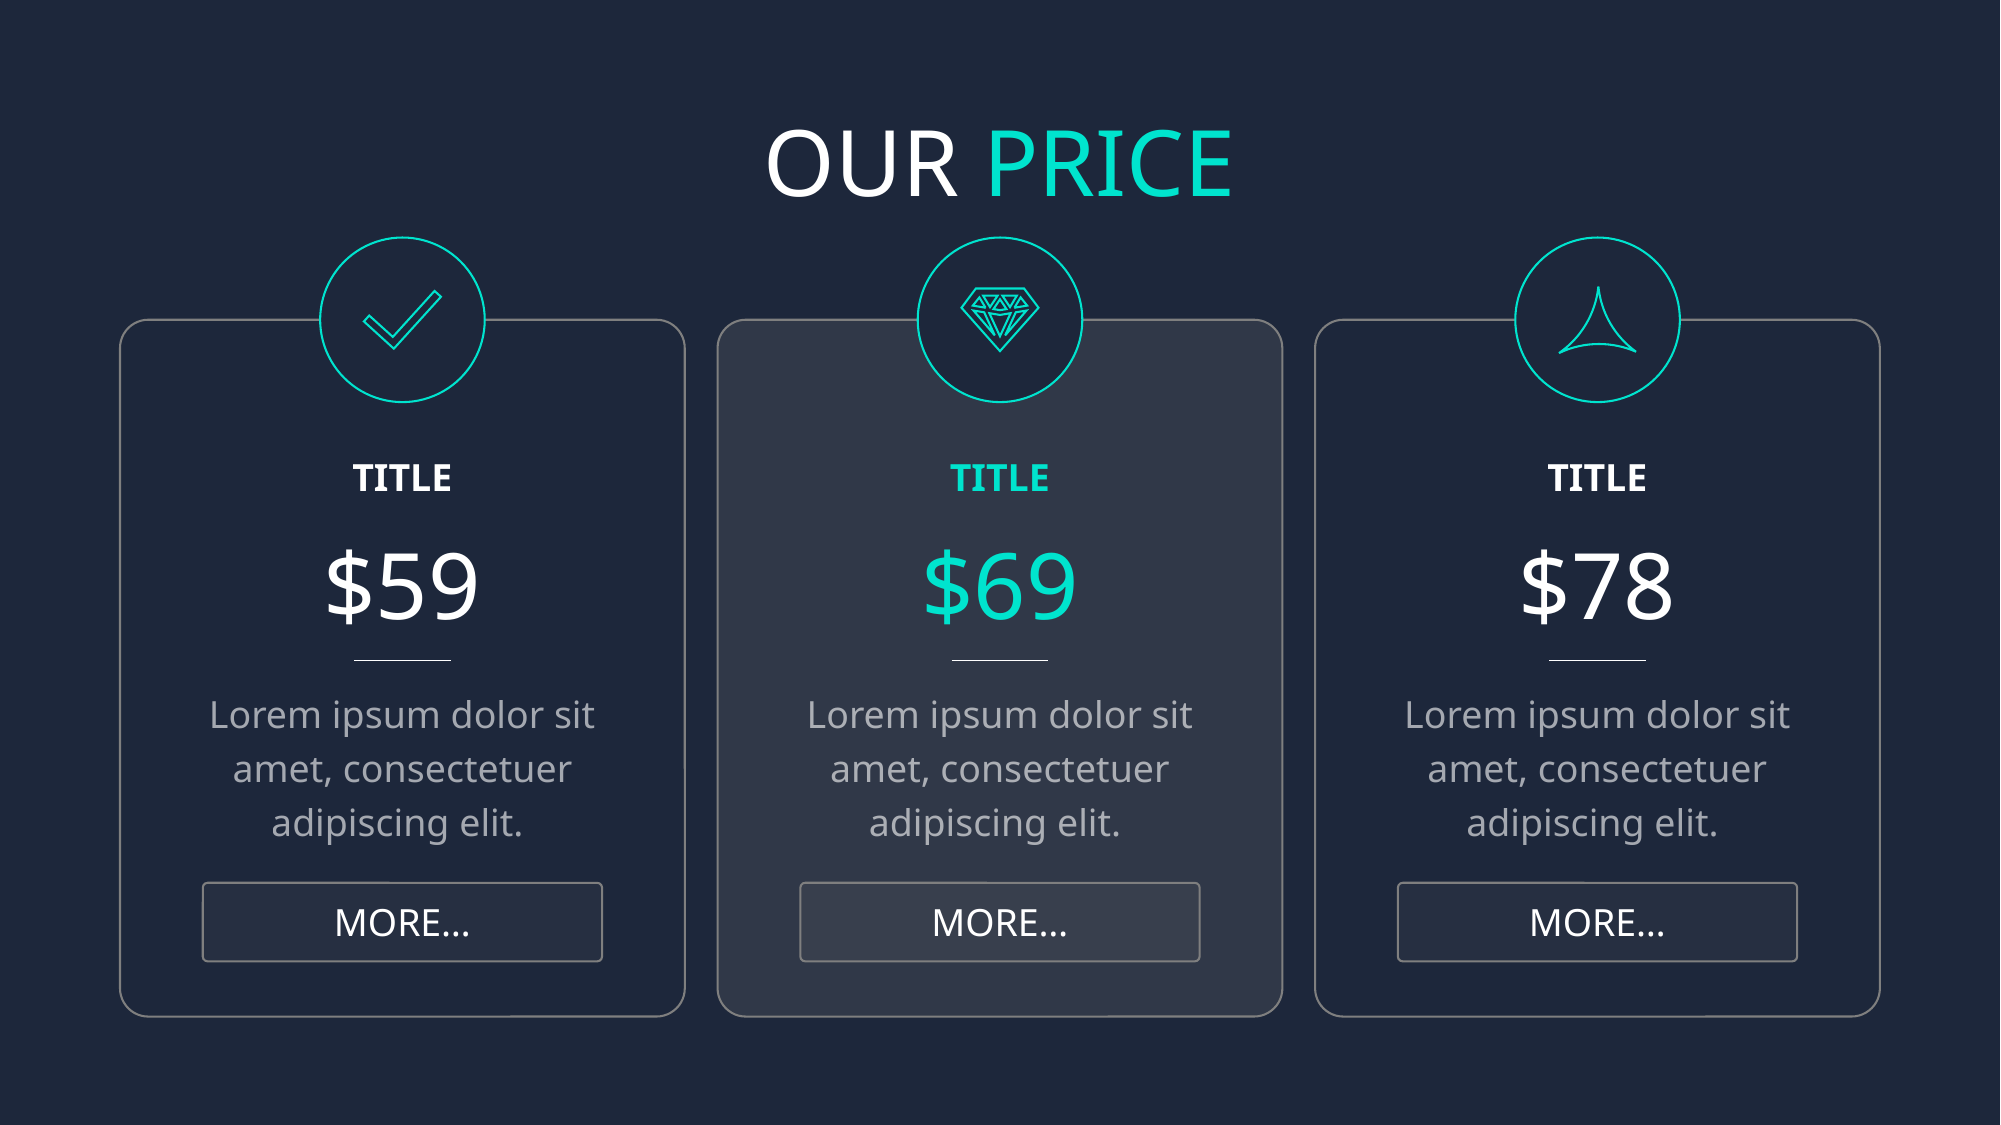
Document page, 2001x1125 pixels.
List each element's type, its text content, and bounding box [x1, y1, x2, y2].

text_box [1396, 881, 1799, 963]
text_box [960, 287, 1040, 353]
text_box [916, 236, 1084, 404]
text_box TITLE [865, 446, 1134, 506]
text_box MORE… [1463, 891, 1732, 952]
text_box $59 [232, 520, 573, 645]
text_box Lorem ipsum dolor sit amet, consectetuer adipiscing elit. [764, 675, 1236, 852]
text_box [118, 318, 686, 1018]
text_box $78 [1427, 520, 1768, 645]
text_box [362, 289, 443, 351]
text_box MORE… [865, 891, 1134, 952]
text_box Lorem ipsum dolor sit amet, consectetuer adipiscing elit. [166, 675, 639, 852]
text_box [1314, 318, 1881, 1018]
text_box TITLE [1463, 446, 1732, 506]
text_box [1514, 236, 1681, 404]
text_box Lorem ipsum dolor sit amet, consectetuer adipiscing elit. [1361, 675, 1834, 852]
text_box [1558, 286, 1637, 355]
text_box [319, 236, 486, 404]
text_box [716, 318, 1284, 1018]
text_box OUR PRICE [631, 97, 1369, 223]
text_box TITLE [268, 446, 537, 506]
text_box [799, 881, 1201, 963]
text_box $69 [829, 520, 1170, 645]
text_box [201, 881, 604, 963]
text_box MORE… [268, 891, 537, 952]
